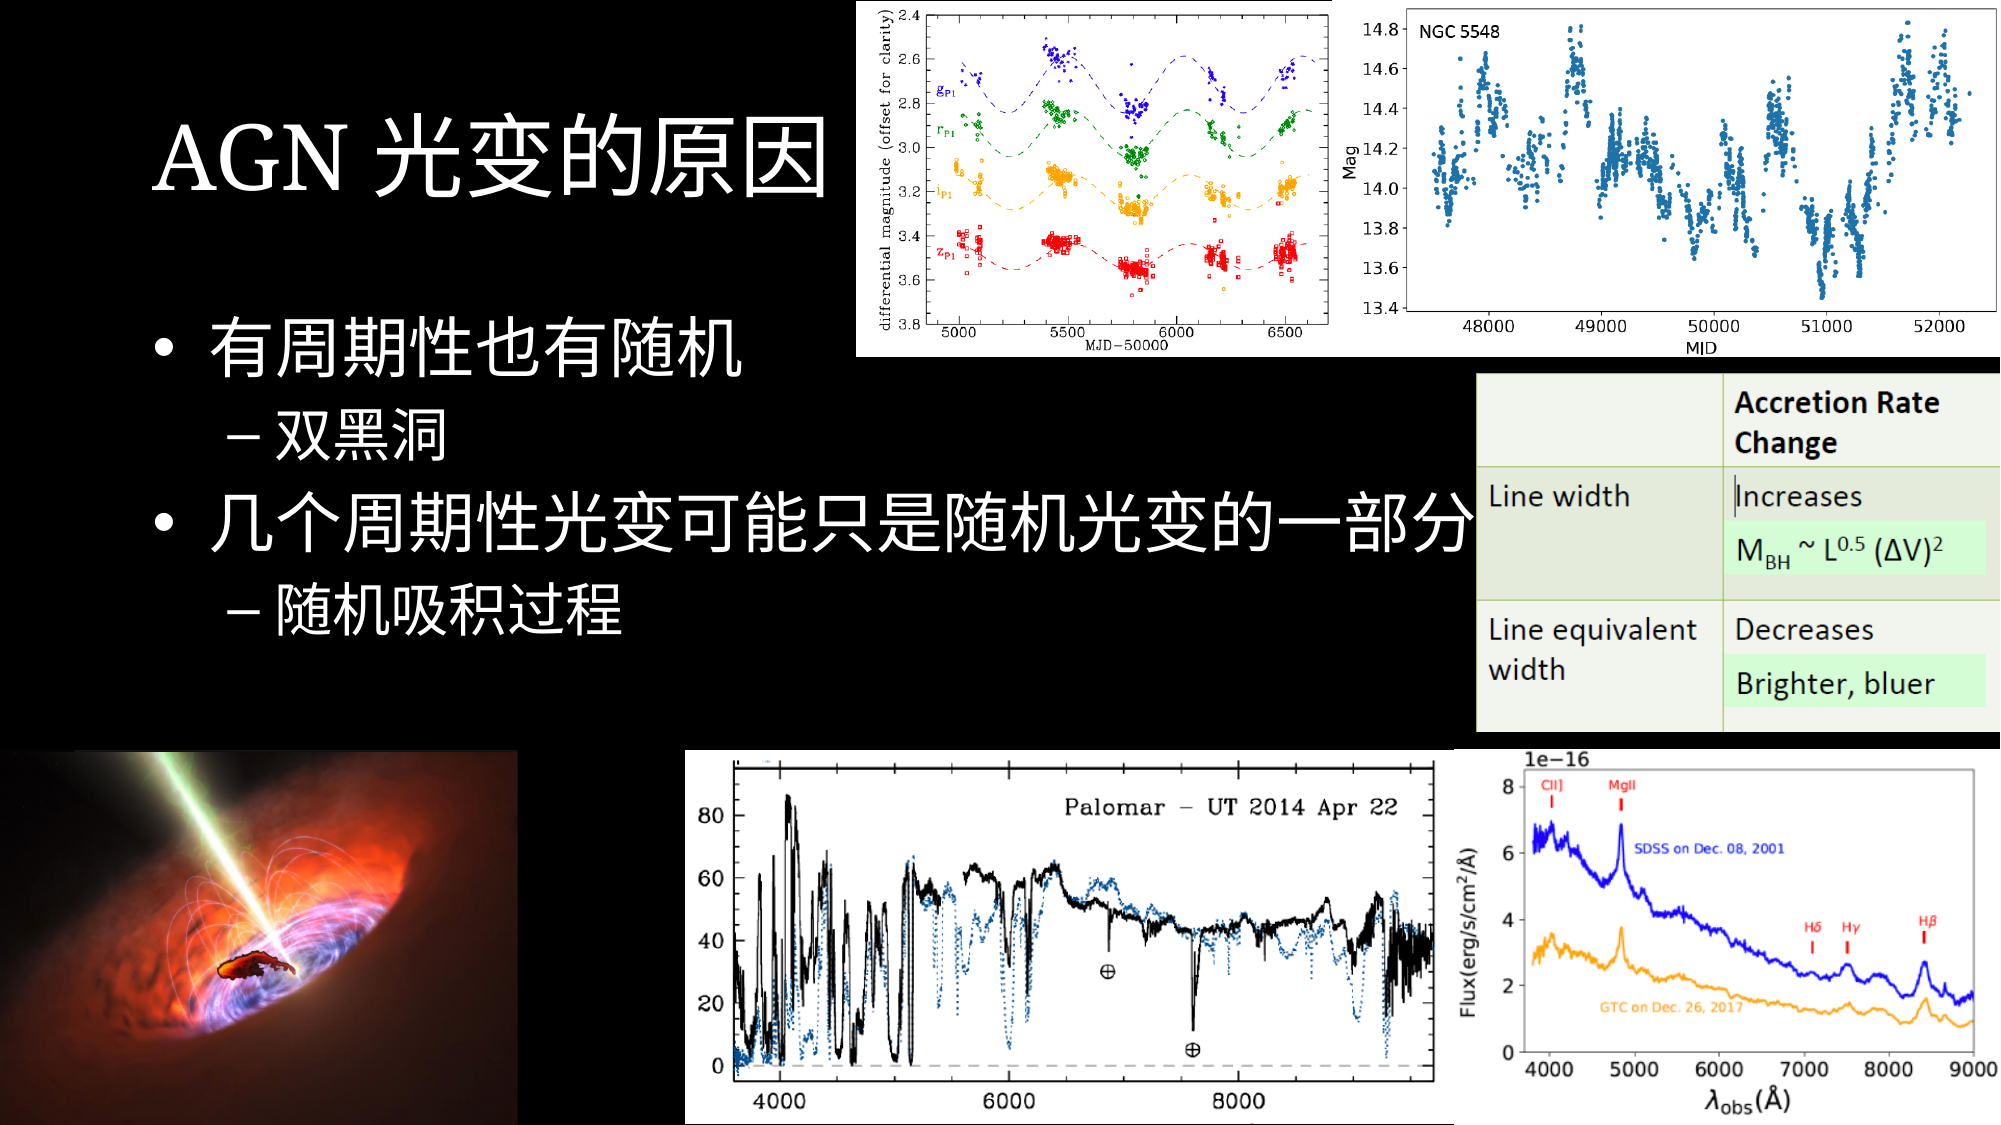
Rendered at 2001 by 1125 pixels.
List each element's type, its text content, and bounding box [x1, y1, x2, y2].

picture [0, 750, 518, 1125]
picture [856, 0, 2000, 357]
picture [685, 749, 2000, 1125]
list 有周期性也有随机 双黑洞 几个周期性光变可能只是随机光变的一部分 随机吸积过程 [137, 298, 1863, 1013]
title AGN光变的原因 [137, 45, 856, 263]
picture [1476, 373, 2000, 732]
